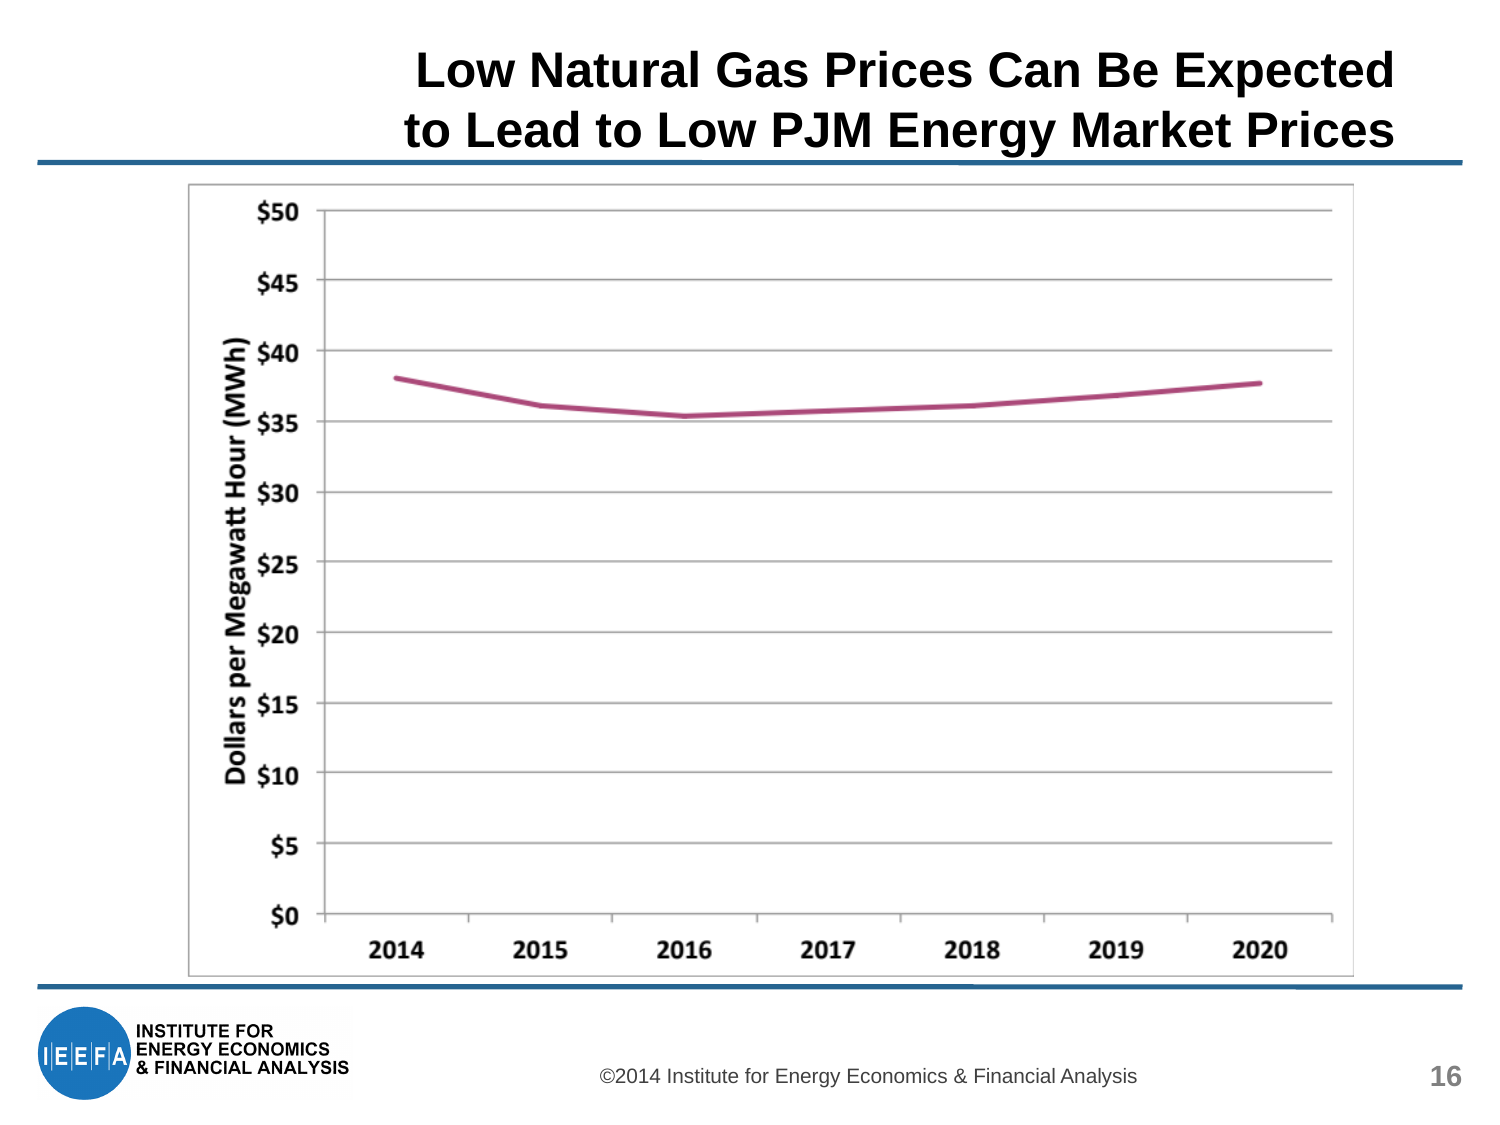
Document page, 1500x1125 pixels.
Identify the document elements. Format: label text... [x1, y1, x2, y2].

title Low Natural Gas Prices Can Be Expected to Lead to Low PJM Energy Market Prices [111, 30, 1425, 169]
footer ©2014 Institute for Energy Economics & Financial Analysis [425, 1050, 1313, 1100]
slide_number 16 [1350, 1050, 1463, 1100]
picture [37, 1006, 353, 1100]
picture [187, 183, 1355, 977]
